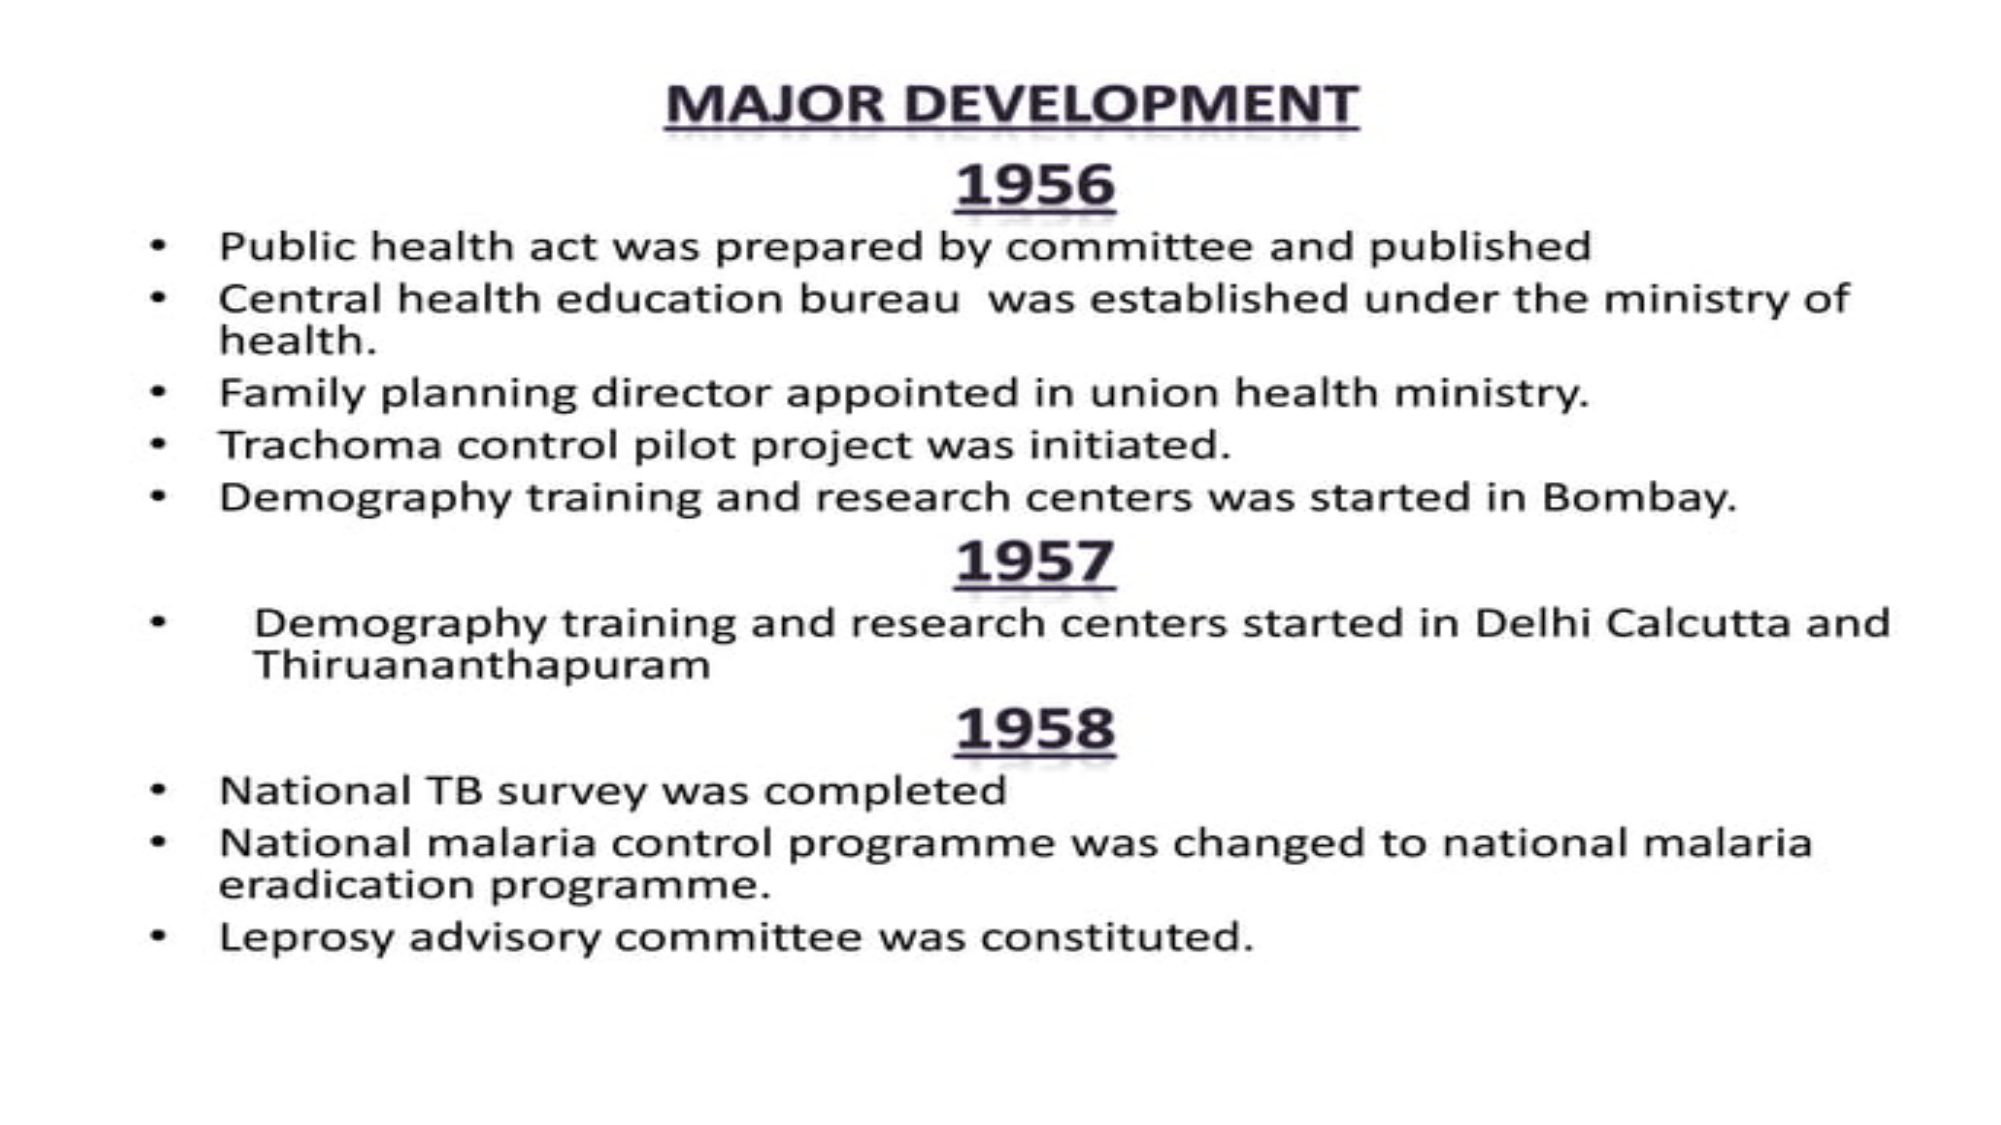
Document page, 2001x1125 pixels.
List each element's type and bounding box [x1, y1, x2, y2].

list [84, 0, 1942, 1066]
